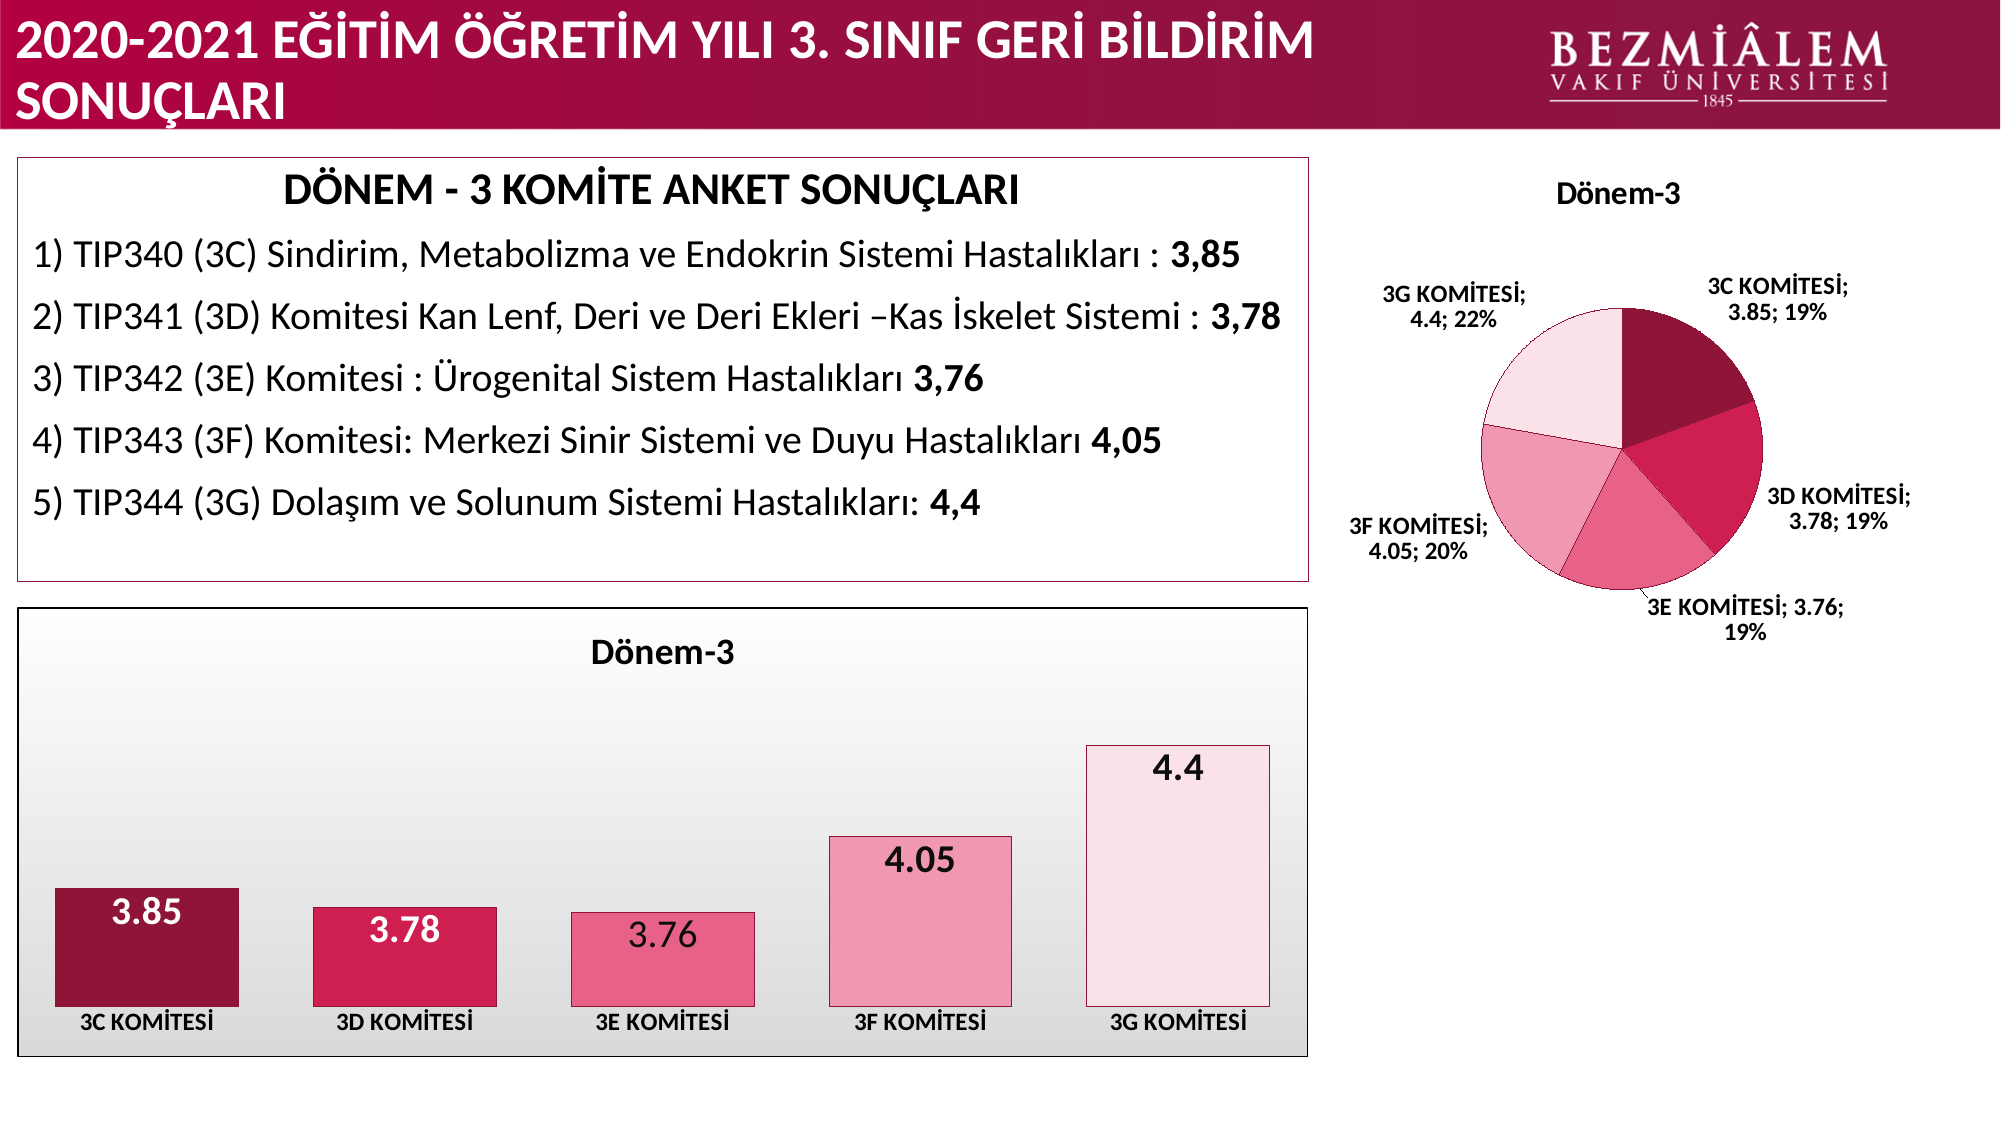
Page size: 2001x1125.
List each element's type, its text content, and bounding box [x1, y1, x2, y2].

list DÖNEM - 3 KOMİTE ANKET SONUÇLARI 1) TIP340 (3C) Sindirim, Metabolizma ve Endokrin Sistemi Hastalıkları : 3,85 2) TIP341 (3D) Komitesi Kan Lenf, Deri ve Deri Ekleri –Kas İskelet Sistemi : 3,78 3) TIP342 (3E) Komitesi : Ürogenital Sistem Hastalıkları 3,76 4) TIP343 (3F) Komitesi: Merkezi Sinir Sistemi ve Duyu Hastalıkları 4,05 5) TIP344 (3G) Dolaşım ve Solunum Sistemi Hastalıkları: 4,4 [17, 157, 1309, 582]
picture [0, 0, 2001, 1125]
chart [17, 169, 1983, 1058]
title 2020-2021 EĞİTİM ÖĞRETİM YILI 3. SINIF GERİ BİLDİRİM SONUÇLARI [0, 9, 1725, 133]
